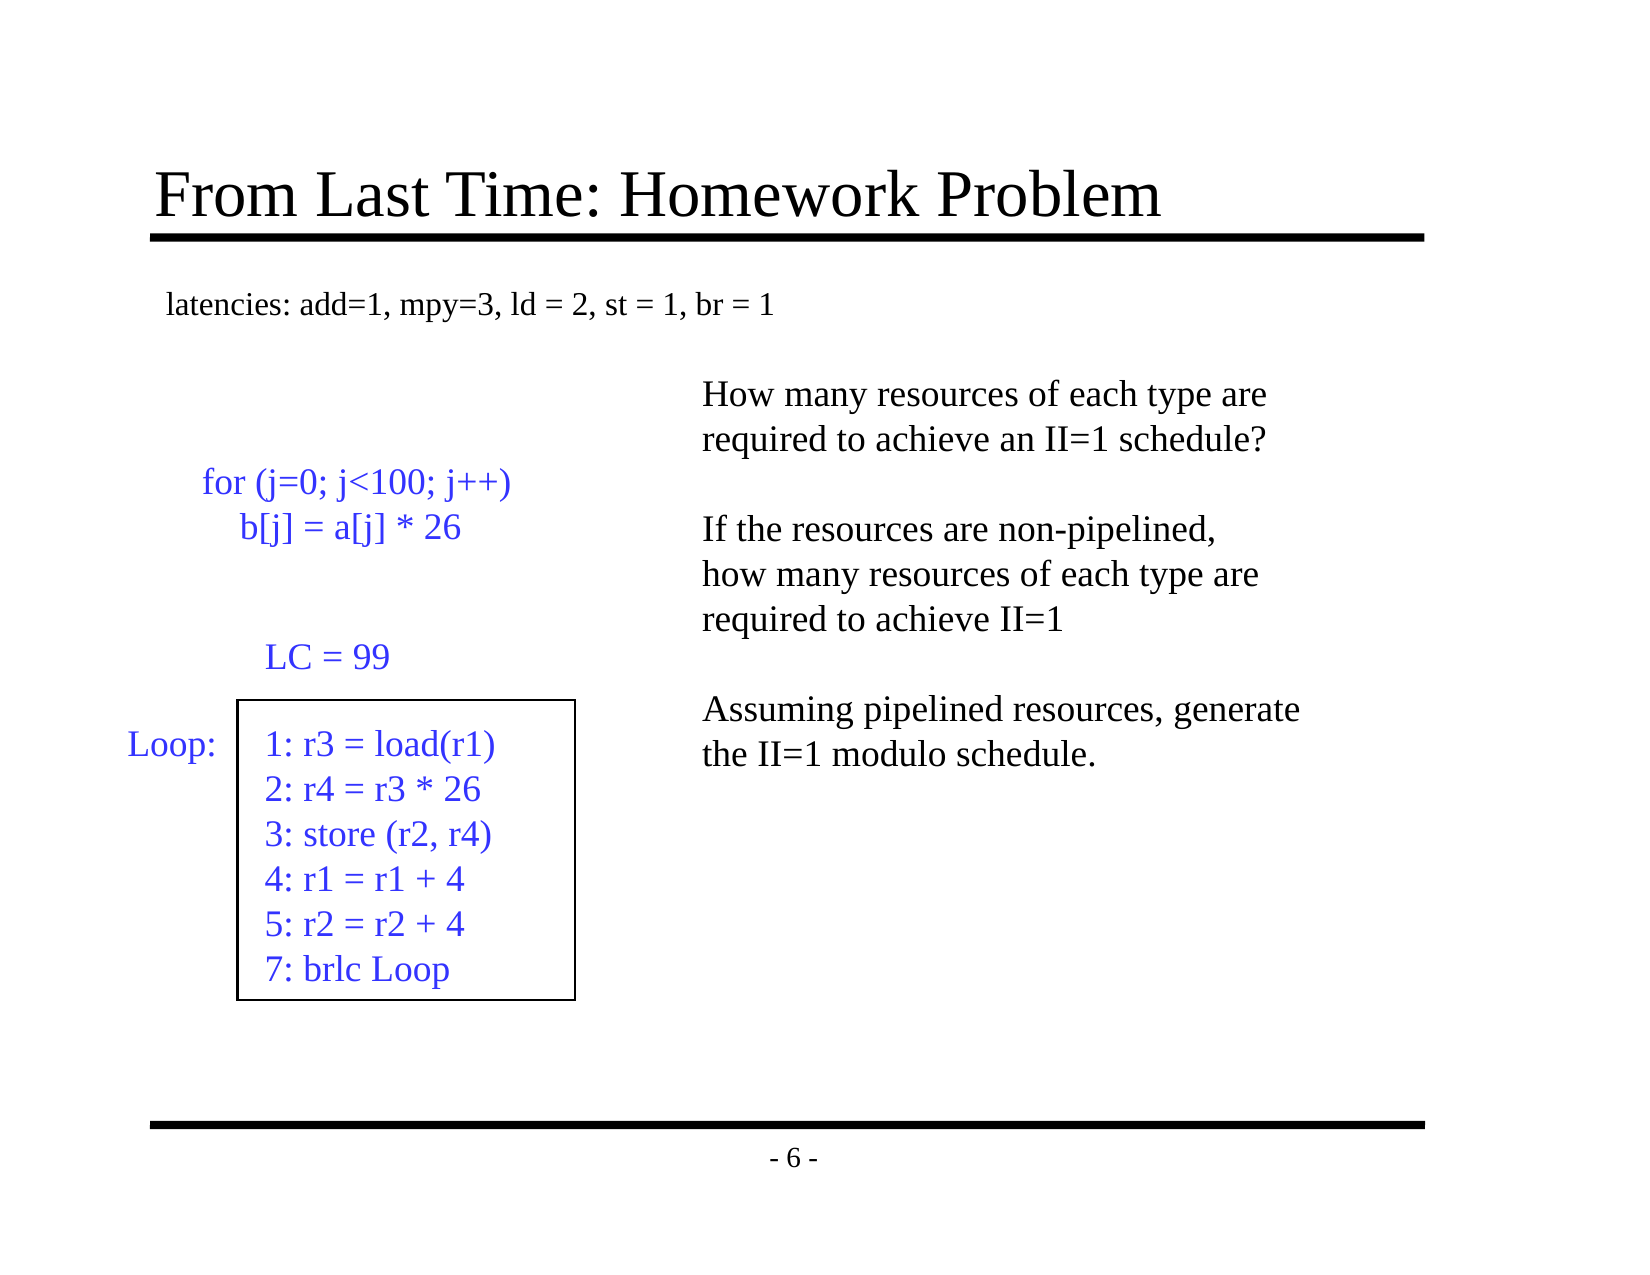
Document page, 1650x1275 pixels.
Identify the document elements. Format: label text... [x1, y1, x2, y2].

text_box Loop: [112, 711, 233, 772]
text_box [237, 699, 575, 1000]
text_box How many resources of each type are required to achieve an II=1 schedule? If the resources are non-pipelined, how many resources of each type are required to achieve II=1 Assuming pipelined resources, generate the II=1 modulo schedule. [687, 361, 1316, 782]
text_box LC = 99 [249, 624, 406, 685]
title From Last Time: Homework Problem [137, 137, 1413, 239]
text_box latencies: add=1, mpy=3, ld = 2, st = 1, br = 1 [151, 274, 792, 330]
text_box for (j=0; j<100; j++) b[j] = a[j] * 26 [187, 449, 527, 555]
